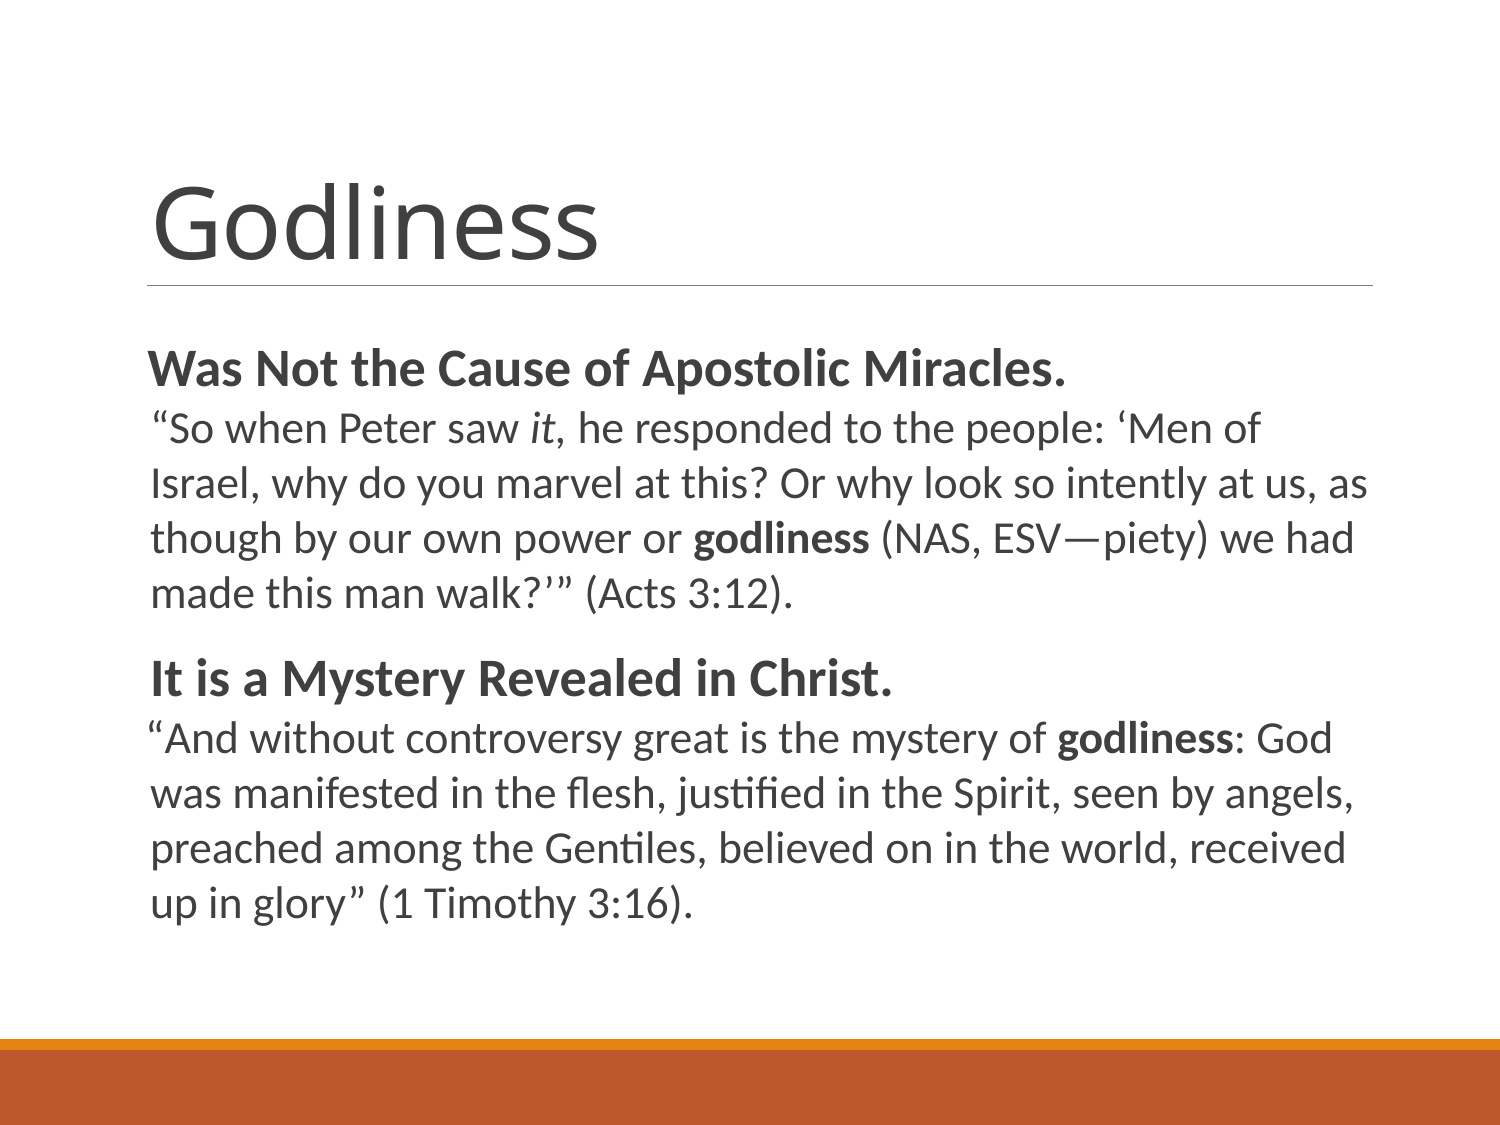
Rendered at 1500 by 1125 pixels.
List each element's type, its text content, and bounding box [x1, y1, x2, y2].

list Was Not the Cause of Apostolic Miracles. “So when Peter saw it, he responded to the people: ‘Men of Israel, why do you marvel at this? Or why look so intently at us, as though by our own power or godliness (NAS, ESV—piety) we had made this man walk?’” (Acts 3:12). It is a Mystery Revealed in Christ. “And without controversy great is the mystery of godliness: God was manifested in the flesh, justified in the Spirit, seen by angels, preached among the Gentiles, believed on in the world, received up in glory” (1 Timothy 3:16). [135, 324, 1373, 963]
title Godliness [135, 47, 1373, 288]
